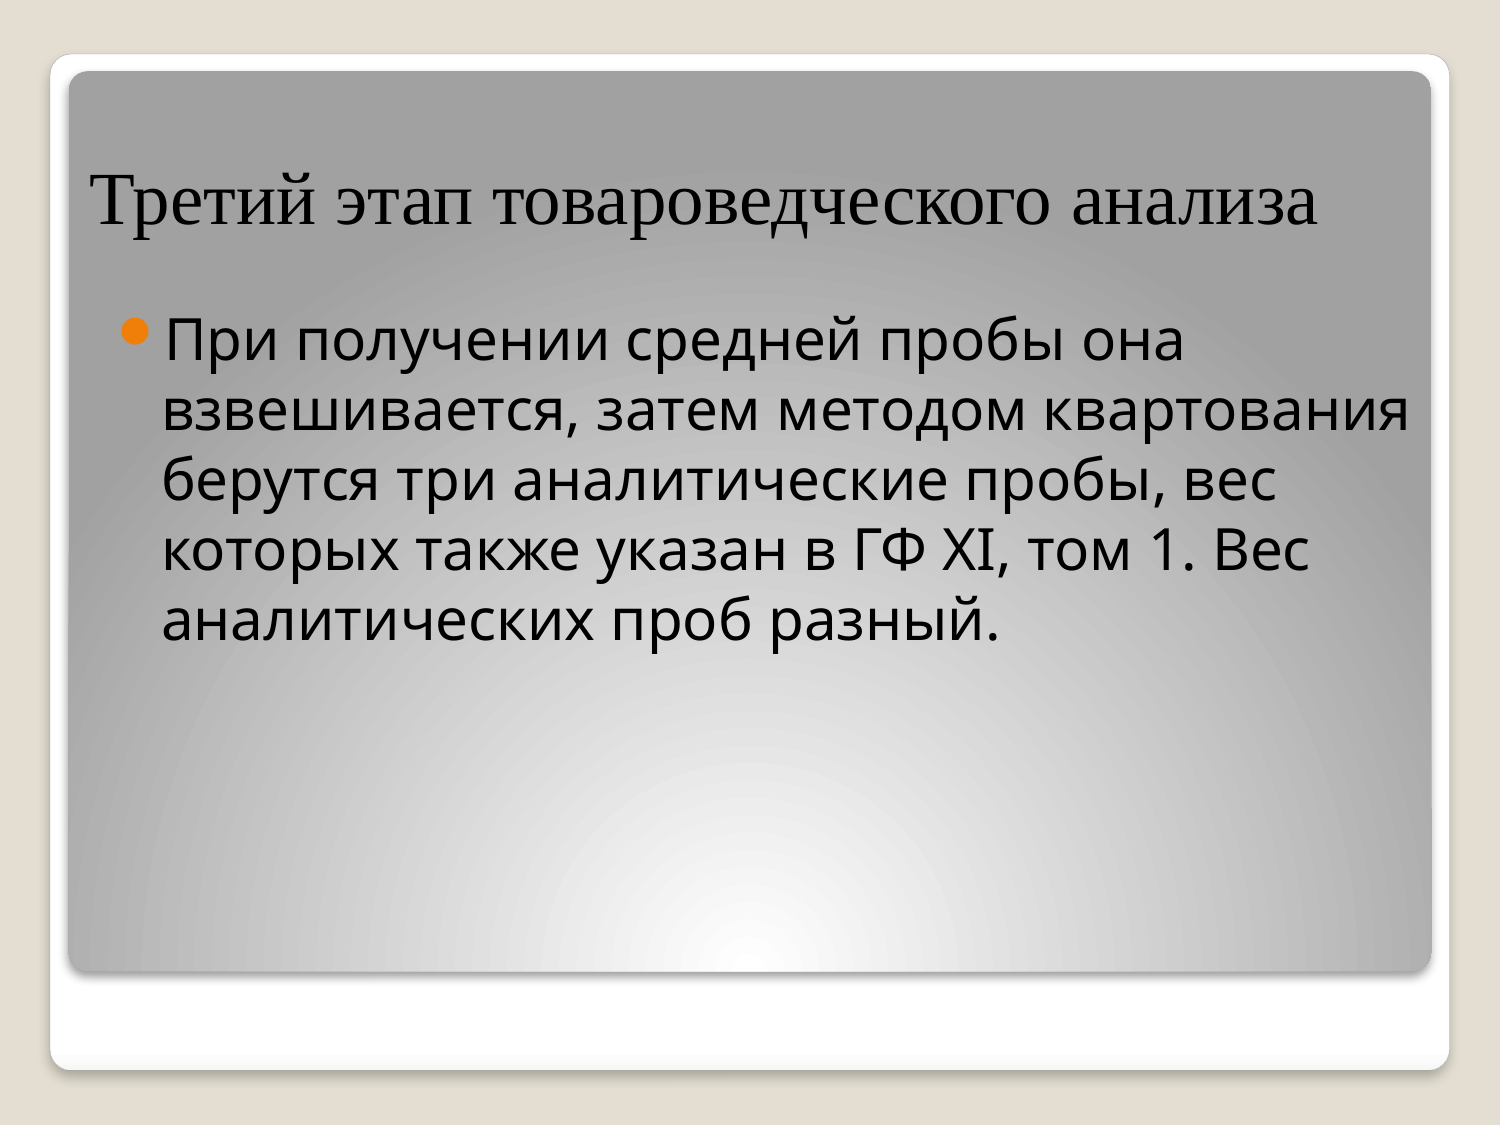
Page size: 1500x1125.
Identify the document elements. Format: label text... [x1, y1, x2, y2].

title Третий этап товароведческого анализа [75, 75, 1418, 248]
list При получении средней пробы она взвешивается, затем методом квартования берутся три аналитические пробы, вес которых также указан в ГФ XI, том 1. Вес аналитических проб разный. [87, 287, 1430, 975]
